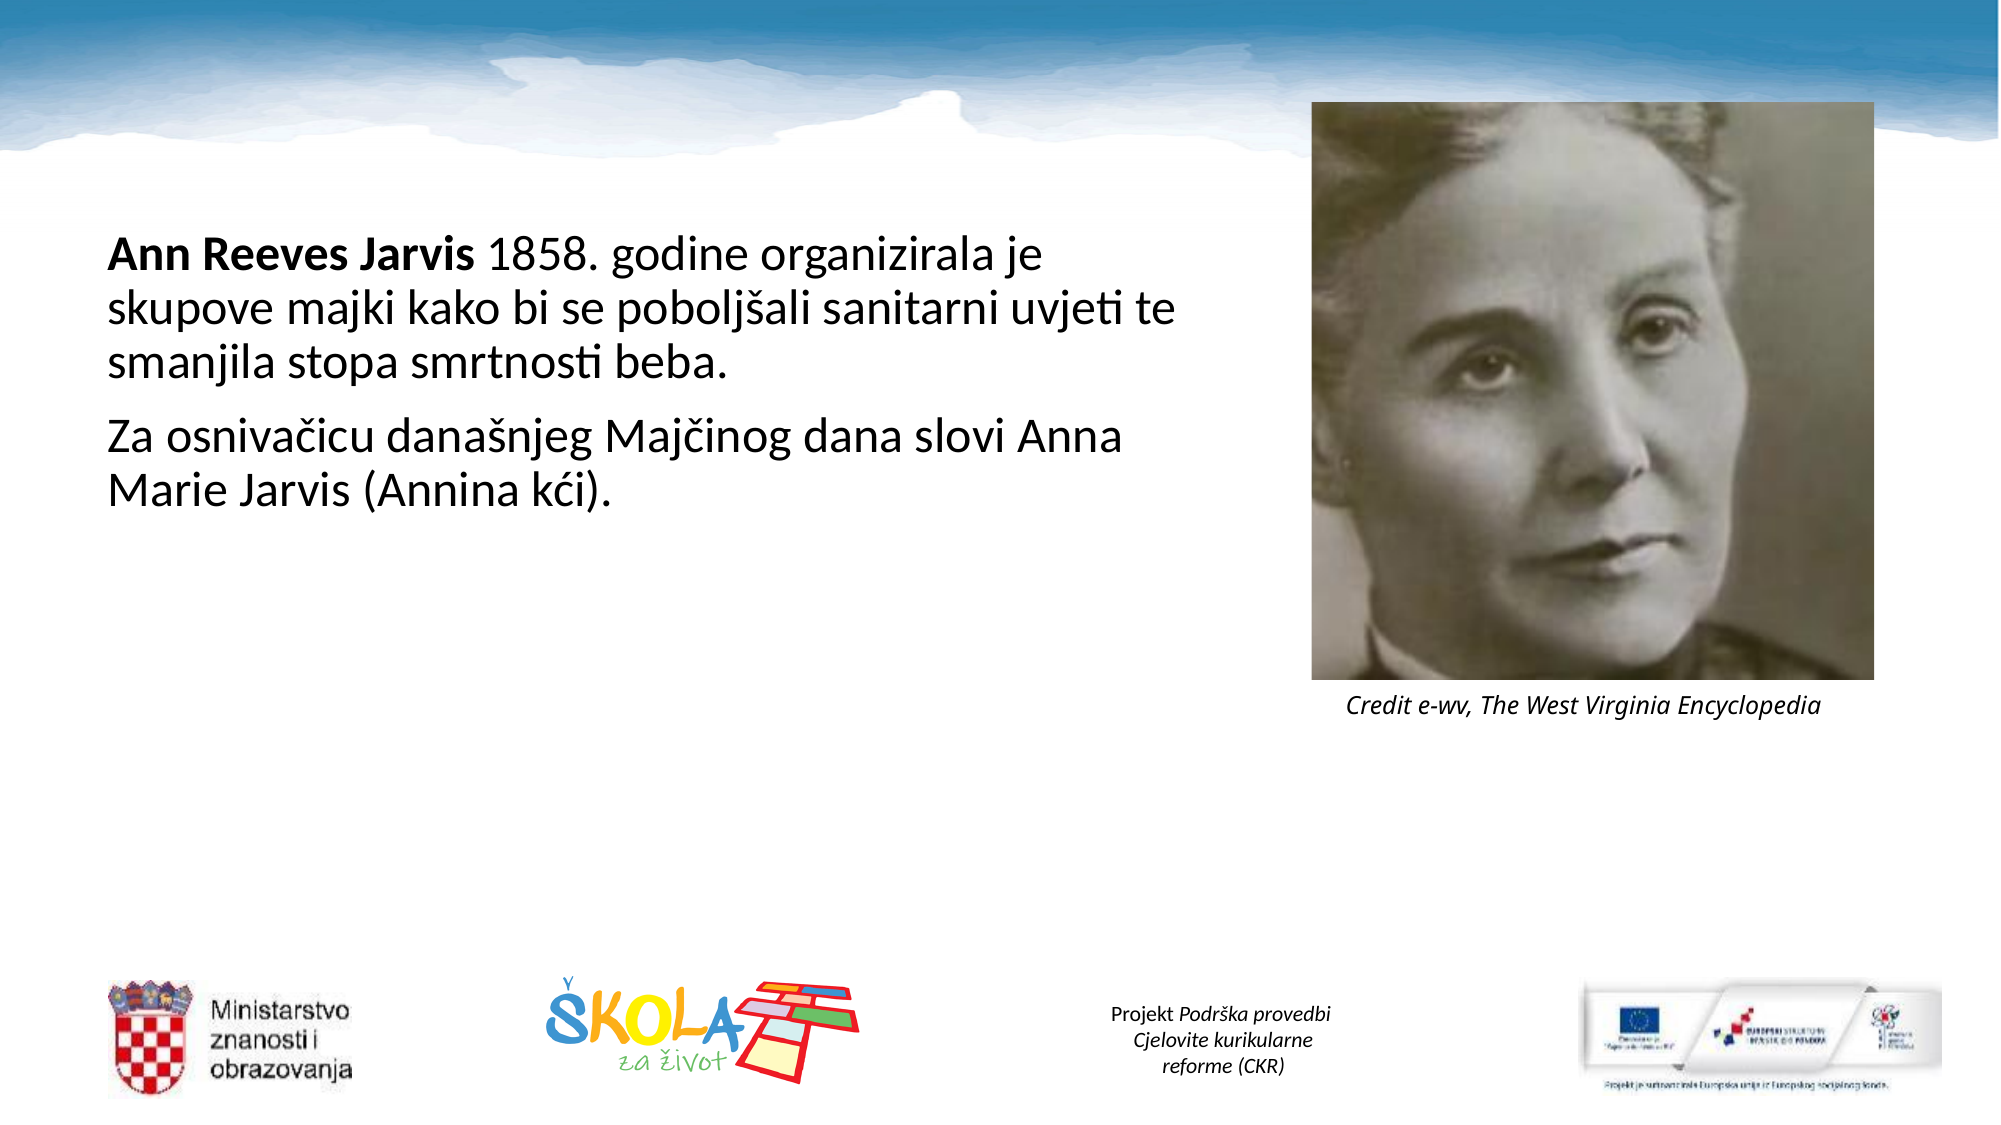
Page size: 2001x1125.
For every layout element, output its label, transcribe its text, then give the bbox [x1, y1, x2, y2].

picture [0, 0, 2001, 680]
text_box Credit e-wv, The West Virginia Encyclopedia [1330, 686, 1876, 728]
picture [536, 970, 864, 1089]
picture [108, 980, 352, 1099]
picture [1578, 977, 1942, 1096]
list Ann Reeves Jarvis 1858. godine organizirala je skupove majki kako bi se poboljšali sanitarni uvjeti te smanjila stopa smrtnosti beba. Za osnivačicu današnjeg Majčinog dana slovi Anna Marie Jarvis (Annina kći). [92, 219, 1228, 841]
